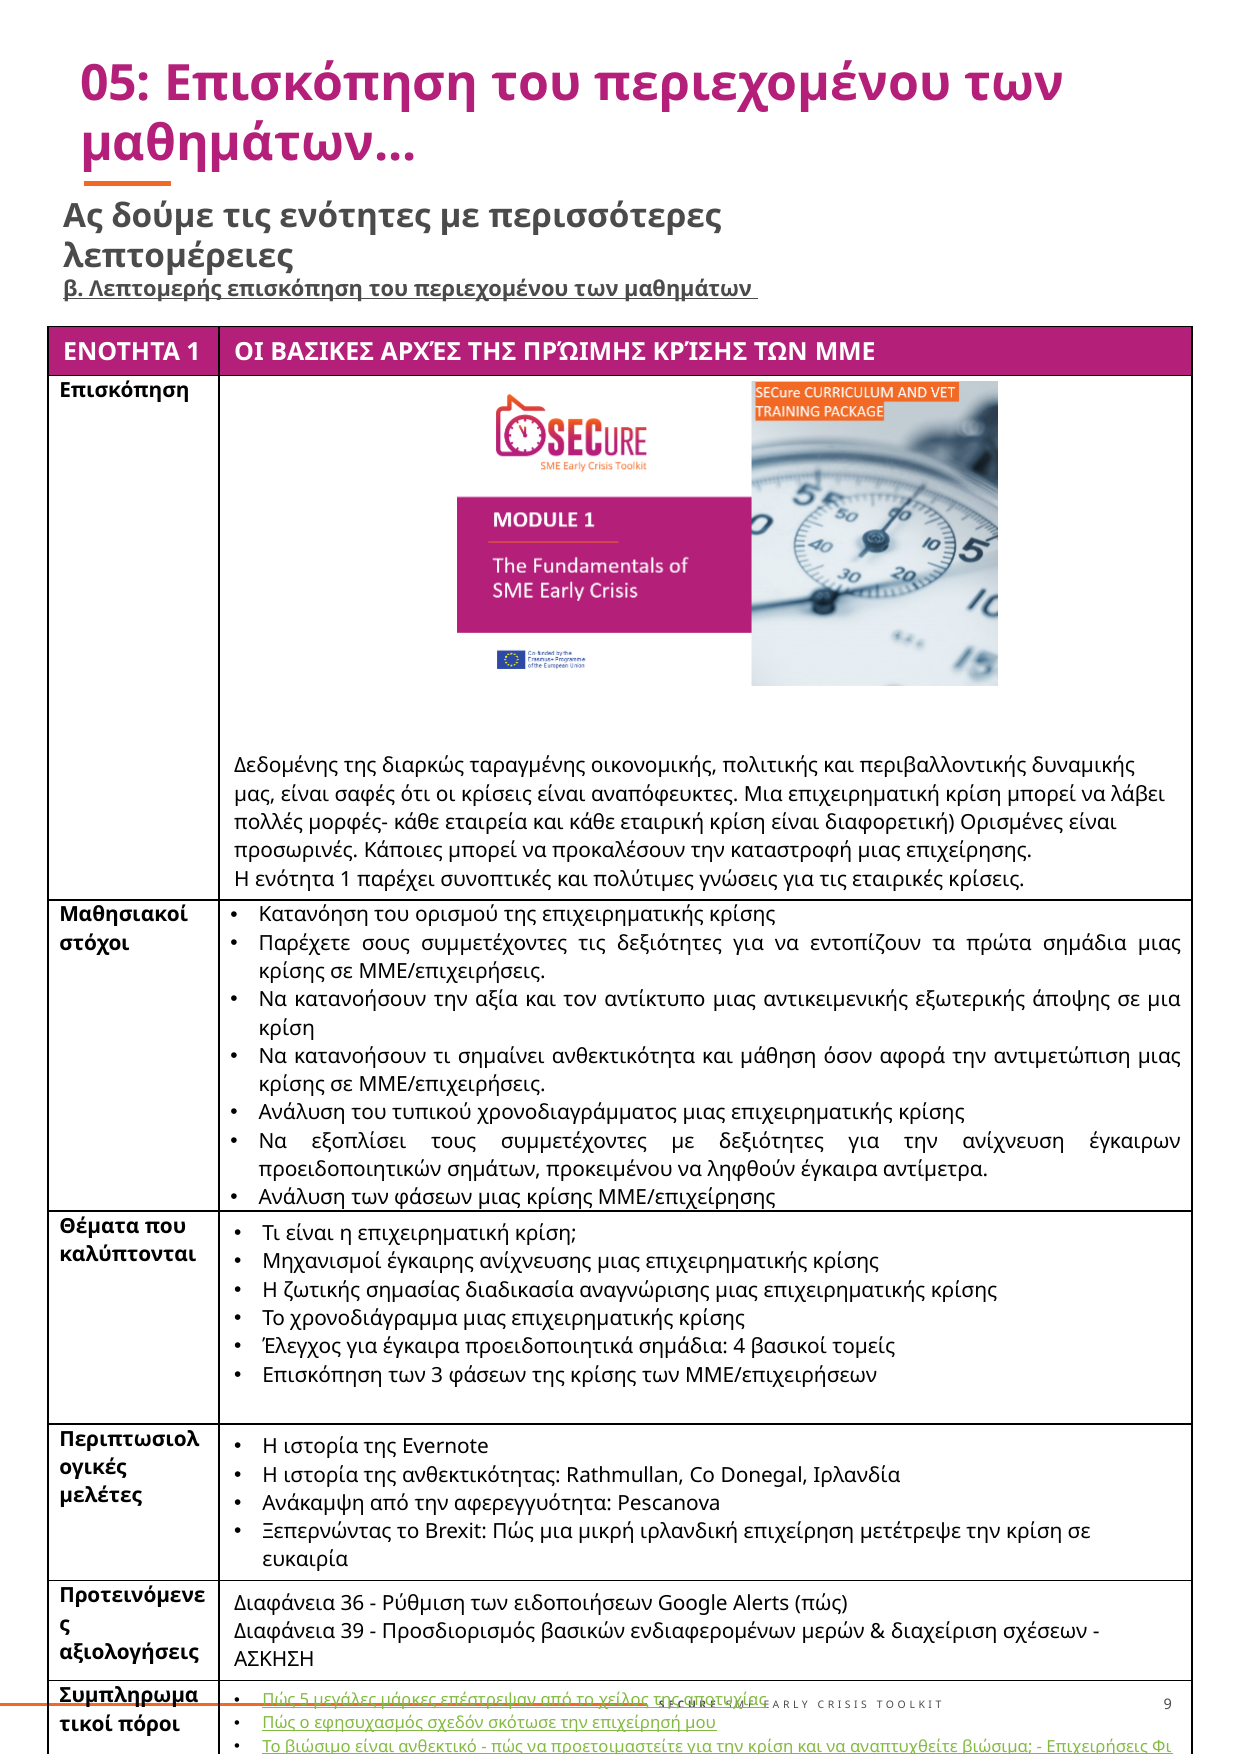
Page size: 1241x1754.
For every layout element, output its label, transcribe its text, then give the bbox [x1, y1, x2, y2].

text_box Ας δούμε τις ενότητες με περισσότερες λεπτομέρειες β. Λεπτομερής επισκόπηση του περιεχομένου των μαθημάτων [48, 186, 1241, 269]
table_cell Πώς 5 μεγάλες μάρκες επέστρεψαν από το χείλος της αποτυχίας Πώς ο εφησυχασμός σχεδόν σκότωσε την επιχείρησή μου Το βιώσιμο είναι ανθεκτικό - πώς να προετοιμαστείτε για την κρίση και να αναπτυχθείτε βιώσιμα; - Επιχειρήσεις Φινλανδία Αντισταθερά: Πράγματα που κερδίζουν από την αταξία Μικρές επιχειρήσεις σε περίοδο κρίσης: ScienceDirect Στάδια κρίσης: (bcm-institute.org) Ξεπερνώντας το Brexit: Πώς μια μικρή ιρλανδική επιχείρηση μετέτρεψε την κρίση σε ευκαιρία - Independent.ie [220, 1681, 1191, 1754]
table_cell Κατανόηση του ορισμού της επιχειρηματικής κρίσης Παρέχετε σους συμμετέχοντες τις δεξιότητες για να εντοπίζουν τα πρώτα σημάδια μιας κρίσης σε ΜΜΕ/επιχειρήσεις. Να κατανοήσουν την αξία και τον αντίκτυπο μιας αντικειμενικής εξωτερικής άποψης σε μια κρίση Να κατανοήσουν τι σημαίνει ανθεκτικότητα και μάθηση όσον αφορά την αντιμετώπιση μιας κρίσης σε ΜΜΕ/επιχειρήσεις. Ανάλυση του τυπικού χρονοδιαγράμματος μιας επιχειρηματικής κρίσης Να εξοπλίσει τους συμμετέχοντες με δεξιότητες για την ανίχνευση έγκαιρων προειδοποιητικών σημάτων, προκειμένου να ληφθούν έγκαιρα αντίμετρα. Ανάλυση των φάσεων μιας κρίσης ΜΜΕ/επιχείρησης [220, 901, 1191, 1210]
picture [457, 381, 998, 686]
table_cell Περιπτωσιολογικές μελέτες [49, 1425, 218, 1580]
table_header ΕΝΟΤΗΤΑ 1 [49, 327, 218, 375]
table_cell Θέματα που καλύπτονται [49, 1212, 218, 1423]
table_cell Δεδομένης της διαρκώς ταραγμένης οικονομικής, πολιτικής και περιβαλλοντικής δυναμικής μας, είναι σαφές ότι οι κρίσεις είναι αναπόφευκτες. Μια επιχειρηματική κρίση μπορεί να λάβει πολλές μορφές- κάθε εταιρεία και κάθε εταιρική κρίση είναι διαφορετική) Ορισμένες είναι προσωρινές. Κάποιες μπορεί να προκαλέσουν την καταστροφή μιας επιχείρησης. Η ενότητα 1 παρέχει συνοπτικές και πολύτιμες γνώσεις για τις εταιρικές κρίσεις. [220, 376, 1191, 899]
table_cell Επισκόπηση [49, 376, 218, 899]
table_cell Προτεινόμενες αξιολογήσεις [49, 1581, 218, 1680]
table_cell Συμπληρωματικοί πόροι [49, 1681, 218, 1754]
table_header ΟΙ ΒΑΣΙΚΕΣ ΑΡΧΈΣ ΤΗΣ ΠΡΏΙΜΗΣ ΚΡΊΣΗΣ ΤΩΝ ΜΜΕ [220, 327, 1191, 375]
table_cell Η ιστορία της Evernote Η ιστορία της ανθεκτικότητας: Rathmullan, Co Donegal, Ιρλανδία Ανάκαμψη από την αφερεγγυότητα: Pescanova Ξεπερνώντας το Brexit: Πώς μια μικρή ιρλανδική επιχείρηση μετέτρεψε την κρίση σε ευκαιρία [220, 1425, 1191, 1580]
table_cell Μαθησιακοί στόχοι [49, 901, 218, 1210]
table_cell Τι είναι η επιχειρηματική κρίση; Μηχανισμοί έγκαιρης ανίχνευσης μιας επιχειρηματικής κρίσης Η ζωτικής σημασίας διαδικασία αναγνώρισης μιας επιχειρηματικής κρίσης Το χρονοδιάγραμμα μιας επιχειρηματικής κρίσης Έλεγχος για έγκαιρα προειδοποιητικά σημάδια: 4 βασικοί τομείς Επισκόπηση των 3 φάσεων της κρίσης των ΜΜΕ/επιχειρήσεων [220, 1212, 1191, 1423]
list 05: Επισκόπηση του περιεχομένου των μαθημάτων... [64, 43, 1165, 166]
table_cell Διαφάνεια 36 - Ρύθμιση των ειδοποιήσεων Google Alerts (πώς) Διαφάνεια 39 - Προσδιορισμός βασικών ενδιαφερομένων μερών & διαχείριση σχέσεων - ΑΣΚΗΣΗ [220, 1581, 1191, 1680]
